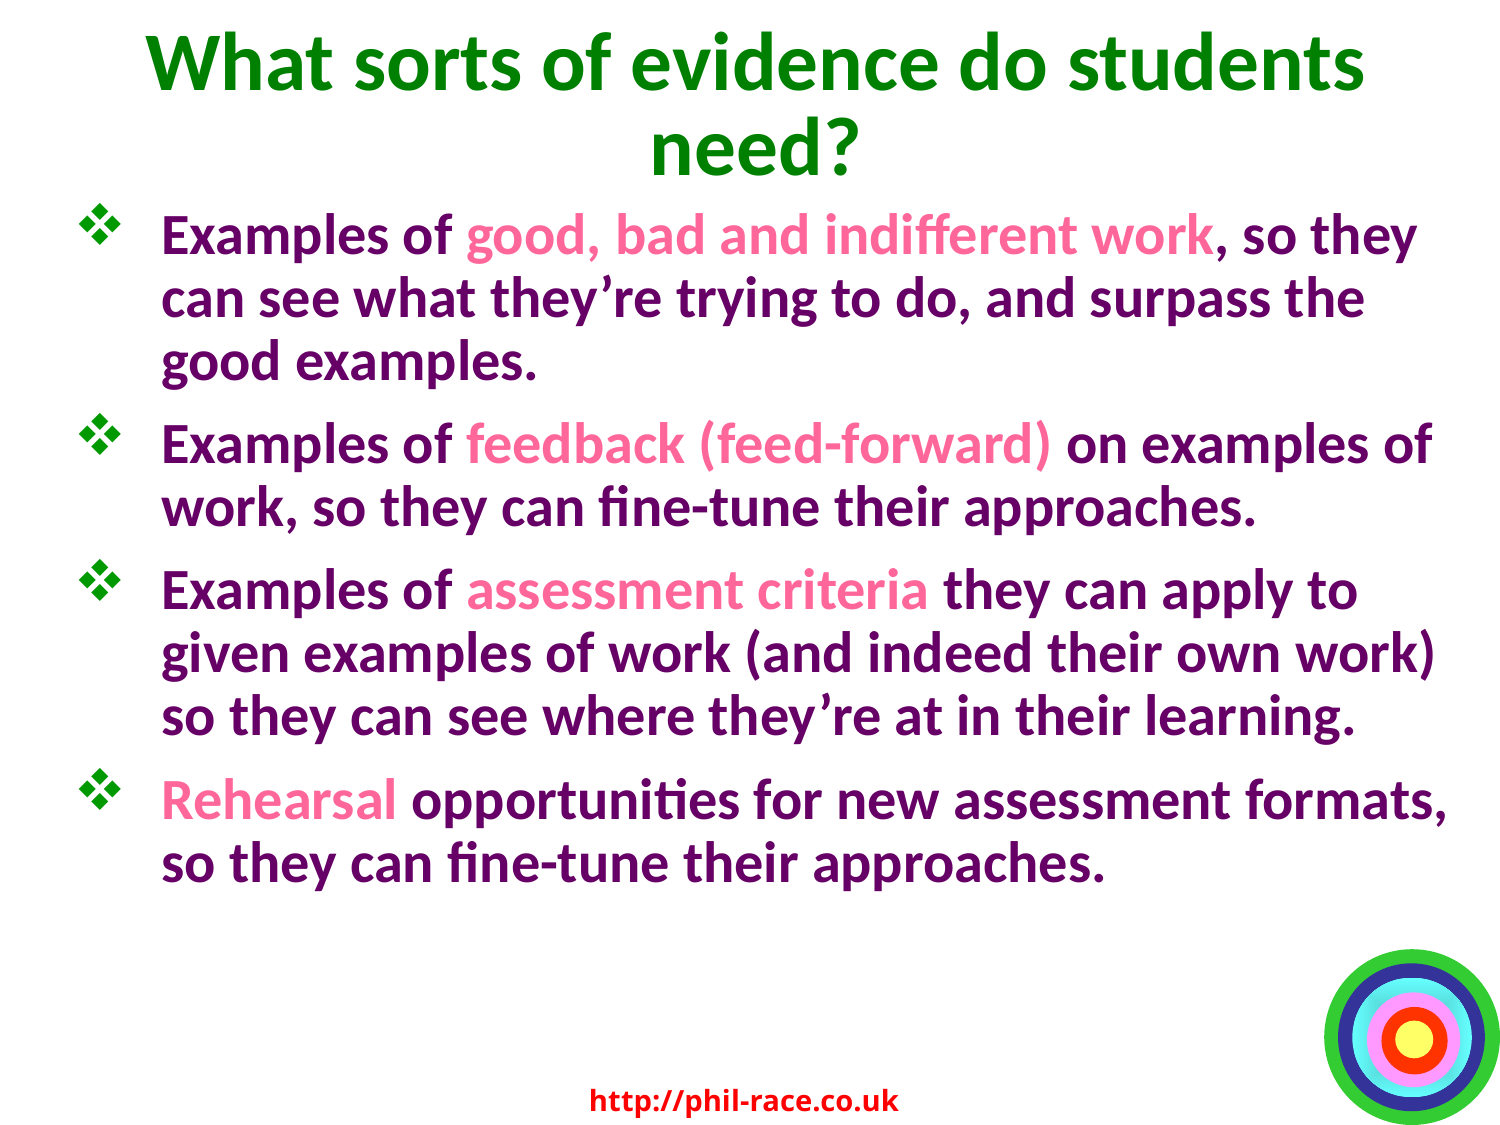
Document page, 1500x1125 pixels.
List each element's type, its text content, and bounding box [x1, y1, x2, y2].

title What sorts of evidence do students need? [40, 30, 1471, 185]
list Examples of good, bad and indifferent work, so they can see what they’re trying to do, and surpass the good examples. Examples of feedback (feed-forward) on examples of work, so they can fine-tune their approaches. Examples of assessment criteria they can apply to given examples of work (and indeed their own work) so they can see where they’re at in their learning. Rehearsal opportunities for new assessment formats, so they can fine-tune their approaches. [58, 196, 1471, 963]
